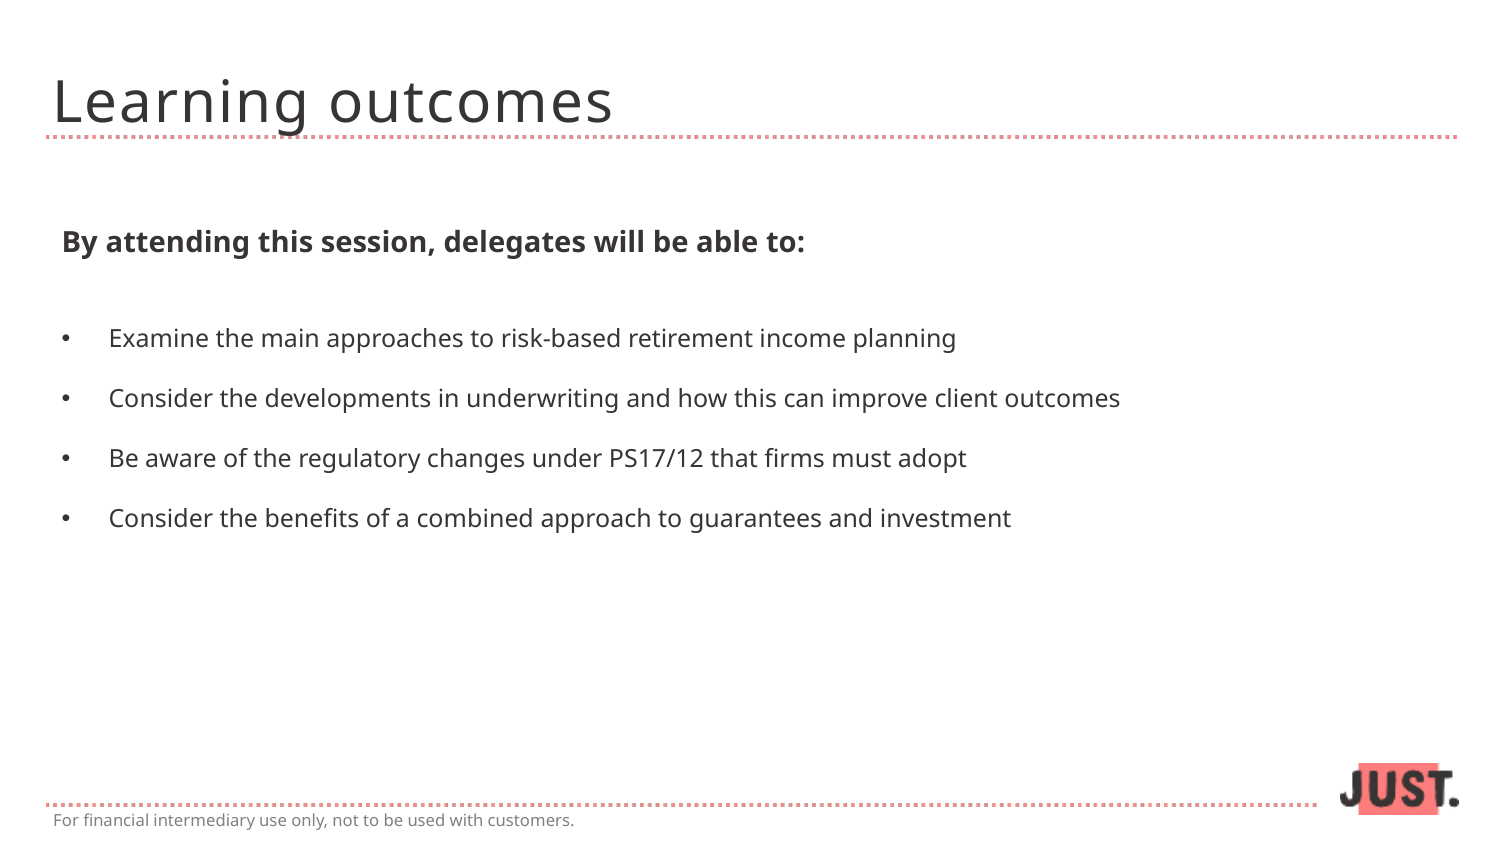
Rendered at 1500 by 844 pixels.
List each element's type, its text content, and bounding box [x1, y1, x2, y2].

picture [1340, 763, 1459, 815]
footer For financial intermediary use only, not to be used with customers. [47, 805, 1075, 835]
picture [46, 135, 1457, 139]
text_box By attending this session, delegates will be able to: Examine the main approaches to risk-based retirement income planning Consider the developments in underwriting and how this can improve client outcomes Be aware of the regulatory changes under PS17/12 that firms must adopt Consider the benefits of a combined approach to guarantees and investment [46, 215, 1421, 540]
title Learning outcomes [46, 0, 1388, 136]
picture [46, 803, 1318, 807]
